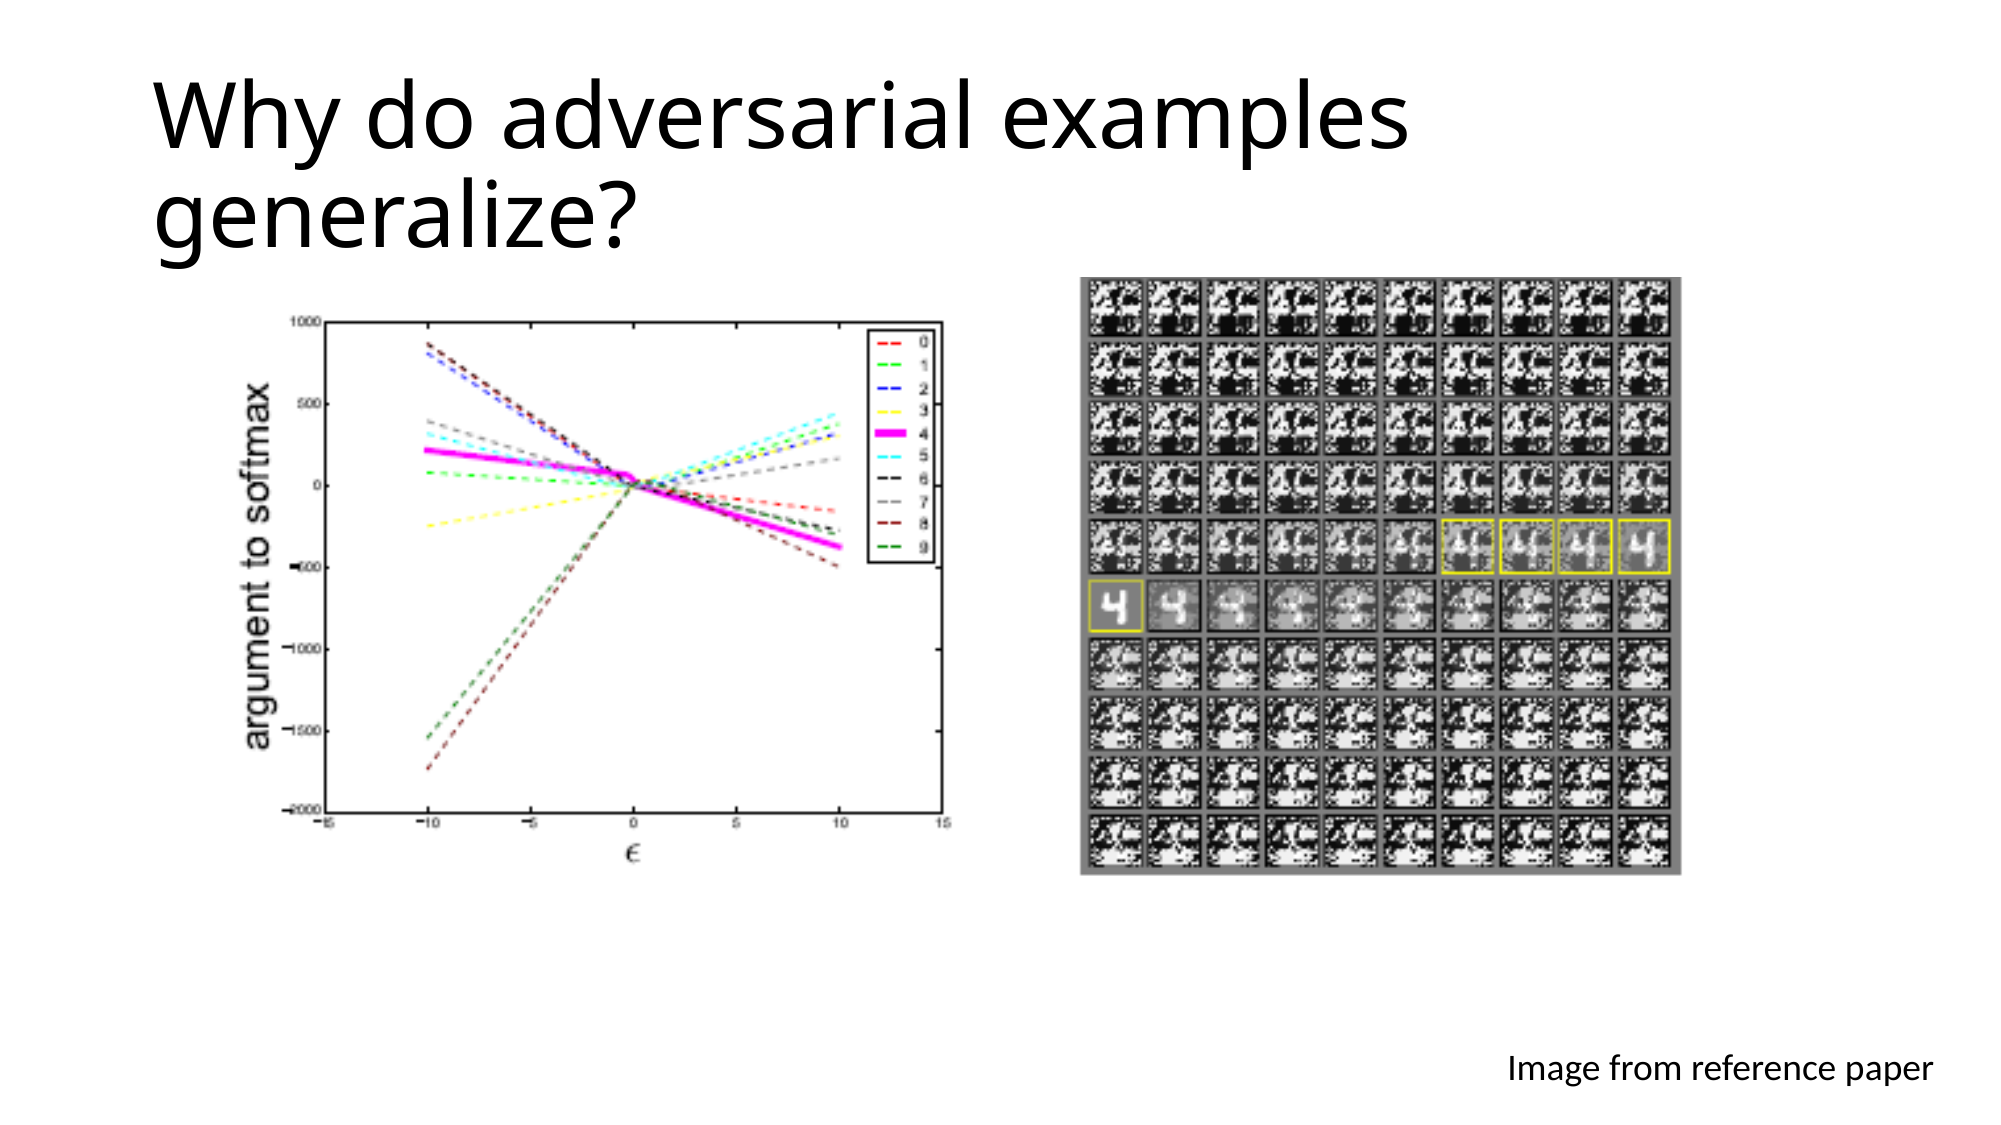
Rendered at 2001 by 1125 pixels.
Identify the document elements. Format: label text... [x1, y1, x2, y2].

picture [193, 277, 1719, 897]
title Why do adversarial examples generalize? [137, 59, 1863, 278]
text_box Image from reference paper [1492, 1035, 1950, 1096]
